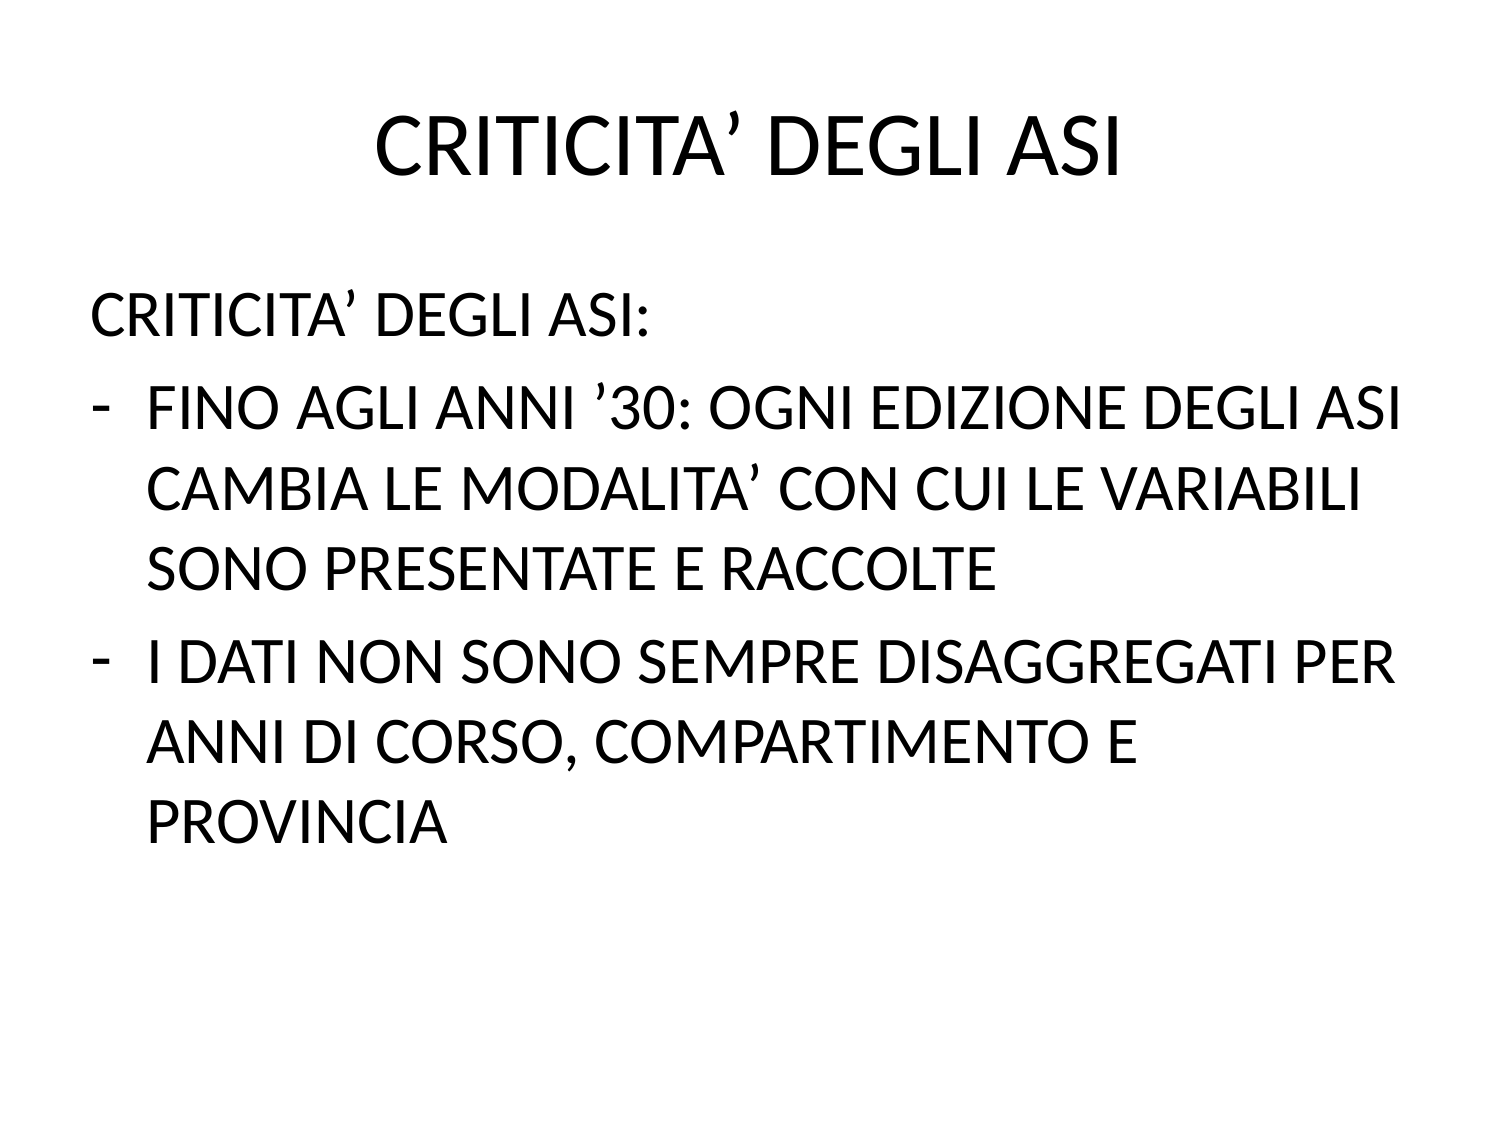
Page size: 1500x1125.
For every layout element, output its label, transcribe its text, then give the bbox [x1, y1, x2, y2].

list CRITICITA’ DEGLI ASI: FINO AGLI ANNI ’30: OGNI EDIZIONE DEGLI ASI CAMBIA LE MODALITA’ CON CUI LE VARIABILI SONO PRESENTATE E RACCOLTE I DATI NON SONO SEMPRE DISAGGREGATI PER ANNI DI CORSO, COMPARTIMENTO E PROVINCIA [75, 262, 1425, 1005]
title CRITICITA’ DEGLI ASI [75, 45, 1425, 233]
